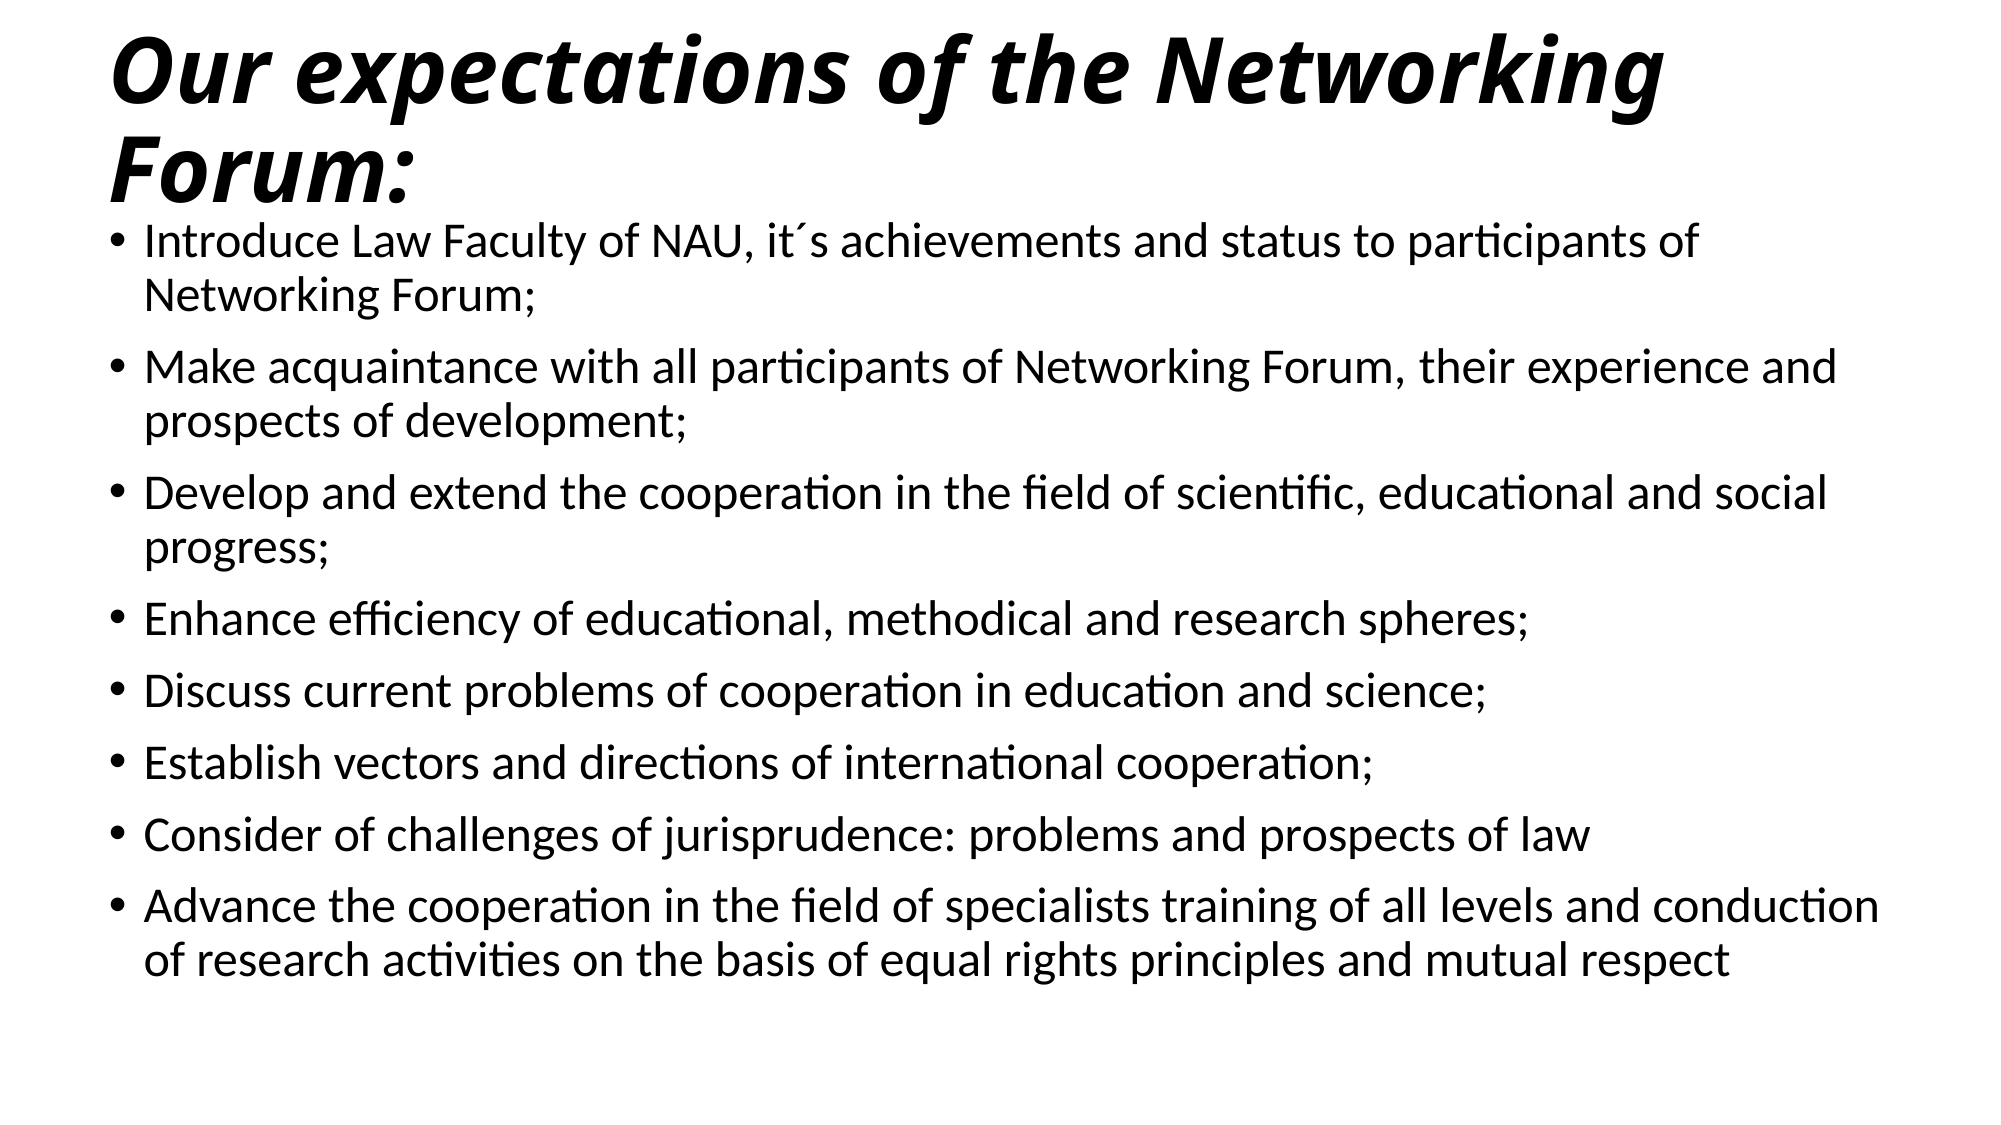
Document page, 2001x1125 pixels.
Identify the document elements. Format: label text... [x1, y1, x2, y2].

title Our expectations of the Networking Forum: [93, 14, 1819, 207]
list Introduce Law Faculty of NAU, it´s achievements and status to participants of Networking Forum; Make acquaintance with all participants of Networking Forum, their experience and prospects of development; Develop and extend the cooperation in the field of scientific, educational and social progress; Enhance efficiency of educational, methodical and research spheres; Discuss current problems of cooperation in education and science; Establish vectors and directions of international cooperation; Consider of challenges of jurisprudence: problems and prospects of law Advance the cooperation in the field of specialists training of all levels and conduction of research activities on the basis of equal rights principles and mutual respect [93, 207, 1914, 1014]
